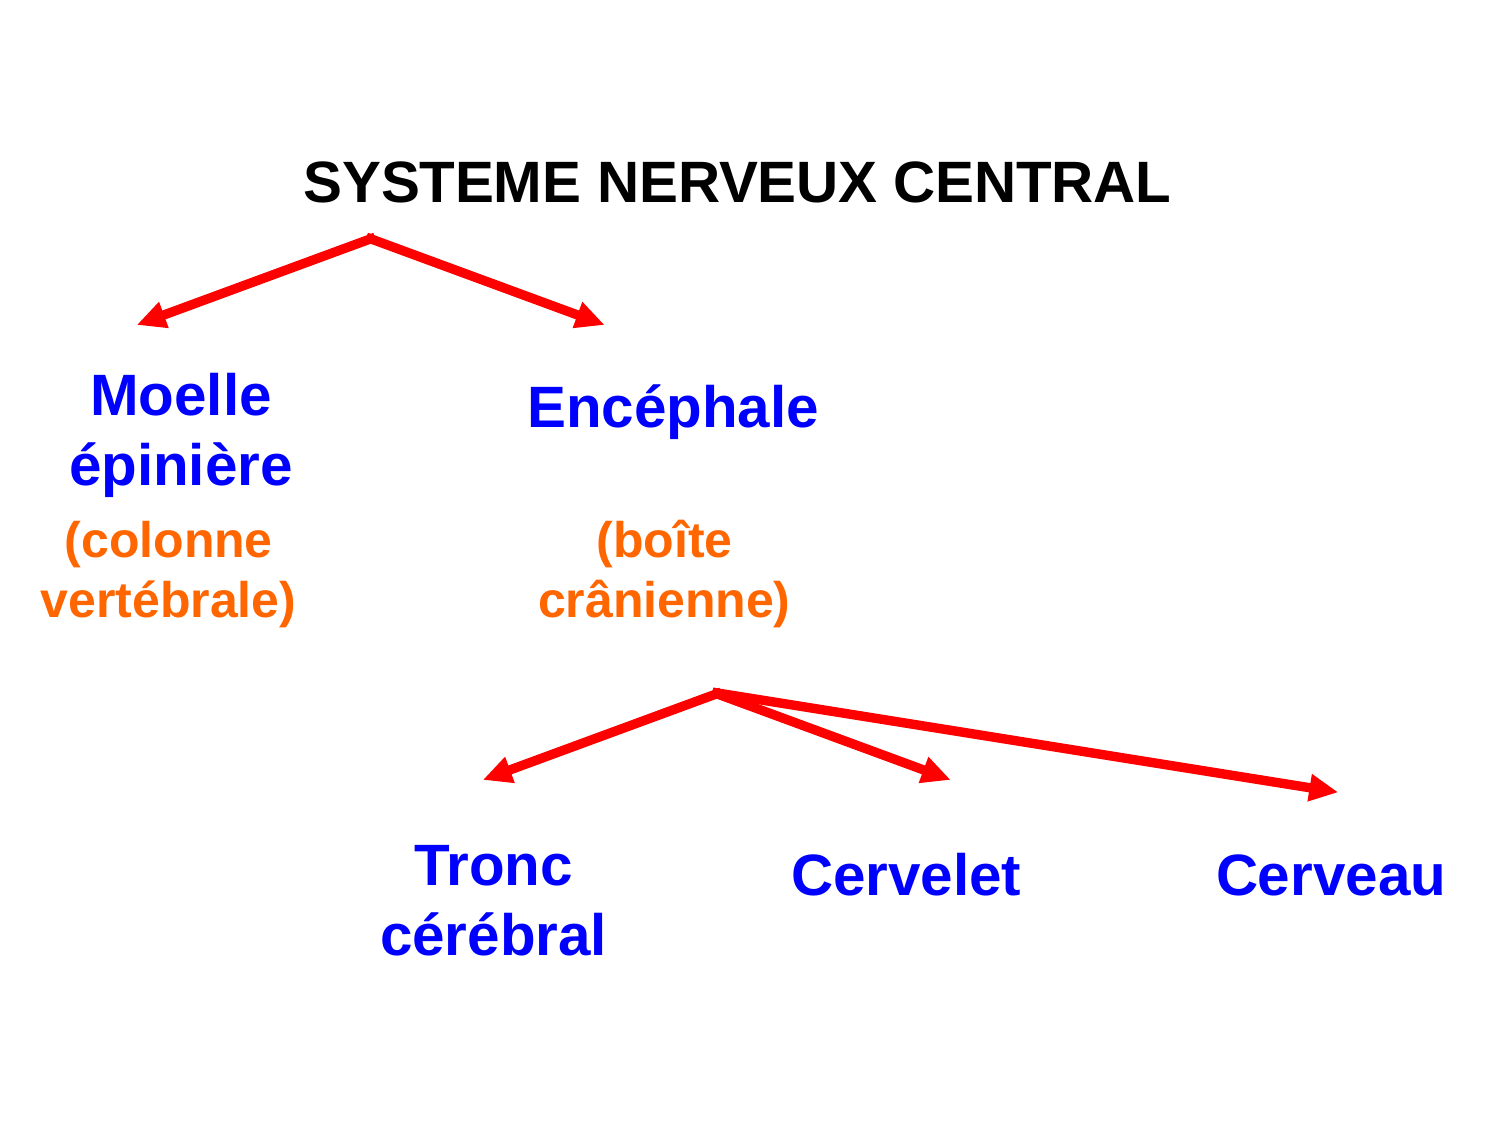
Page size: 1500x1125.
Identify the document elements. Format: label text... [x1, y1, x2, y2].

text_box Cervelet [749, 829, 1063, 915]
text_box Cerveau [1174, 829, 1488, 915]
text_box (colonne vertébrale) [12, 499, 325, 635]
text_box Encéphale [501, 362, 845, 447]
text_box Moelle épinière [24, 349, 338, 505]
text_box (boîte crânienne) [508, 499, 821, 635]
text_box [137, 237, 604, 325]
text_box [483, 692, 1338, 793]
text_box Tronc cérébral [337, 819, 650, 975]
text_box SYSTEME NERVEUX CENTRAL [87, 137, 1388, 222]
